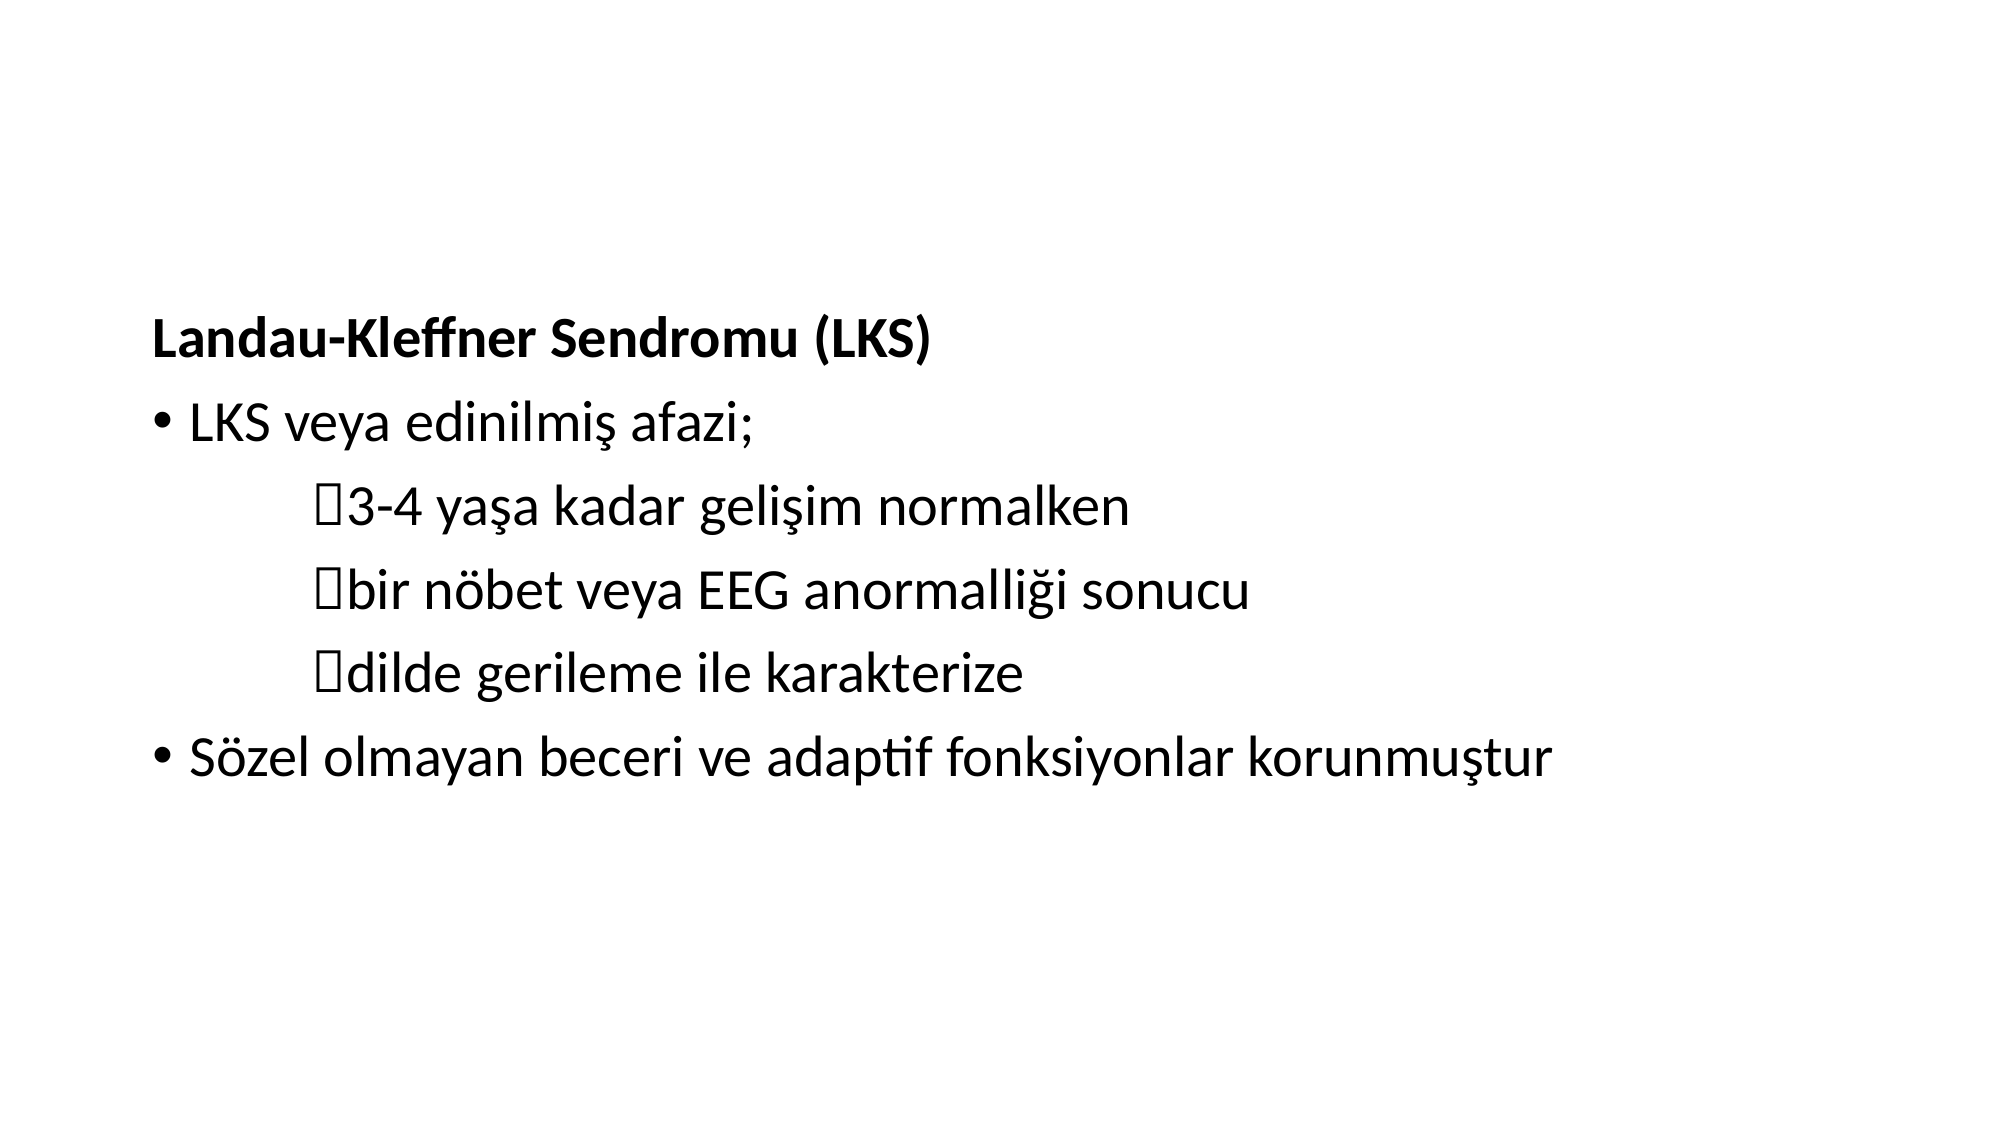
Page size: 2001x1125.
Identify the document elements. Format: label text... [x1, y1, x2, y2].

list Landau-Kleffner Sendromu (LKS) LKS veya edinilmiş afazi; 3-4 yaşa kadar gelişim normalken bir nöbet veya EEG anormalliği sonucu dilde gerileme ile karakterize Sözel olmayan beceri ve adaptif fonksiyonlar korunmuştur [137, 299, 1863, 1014]
